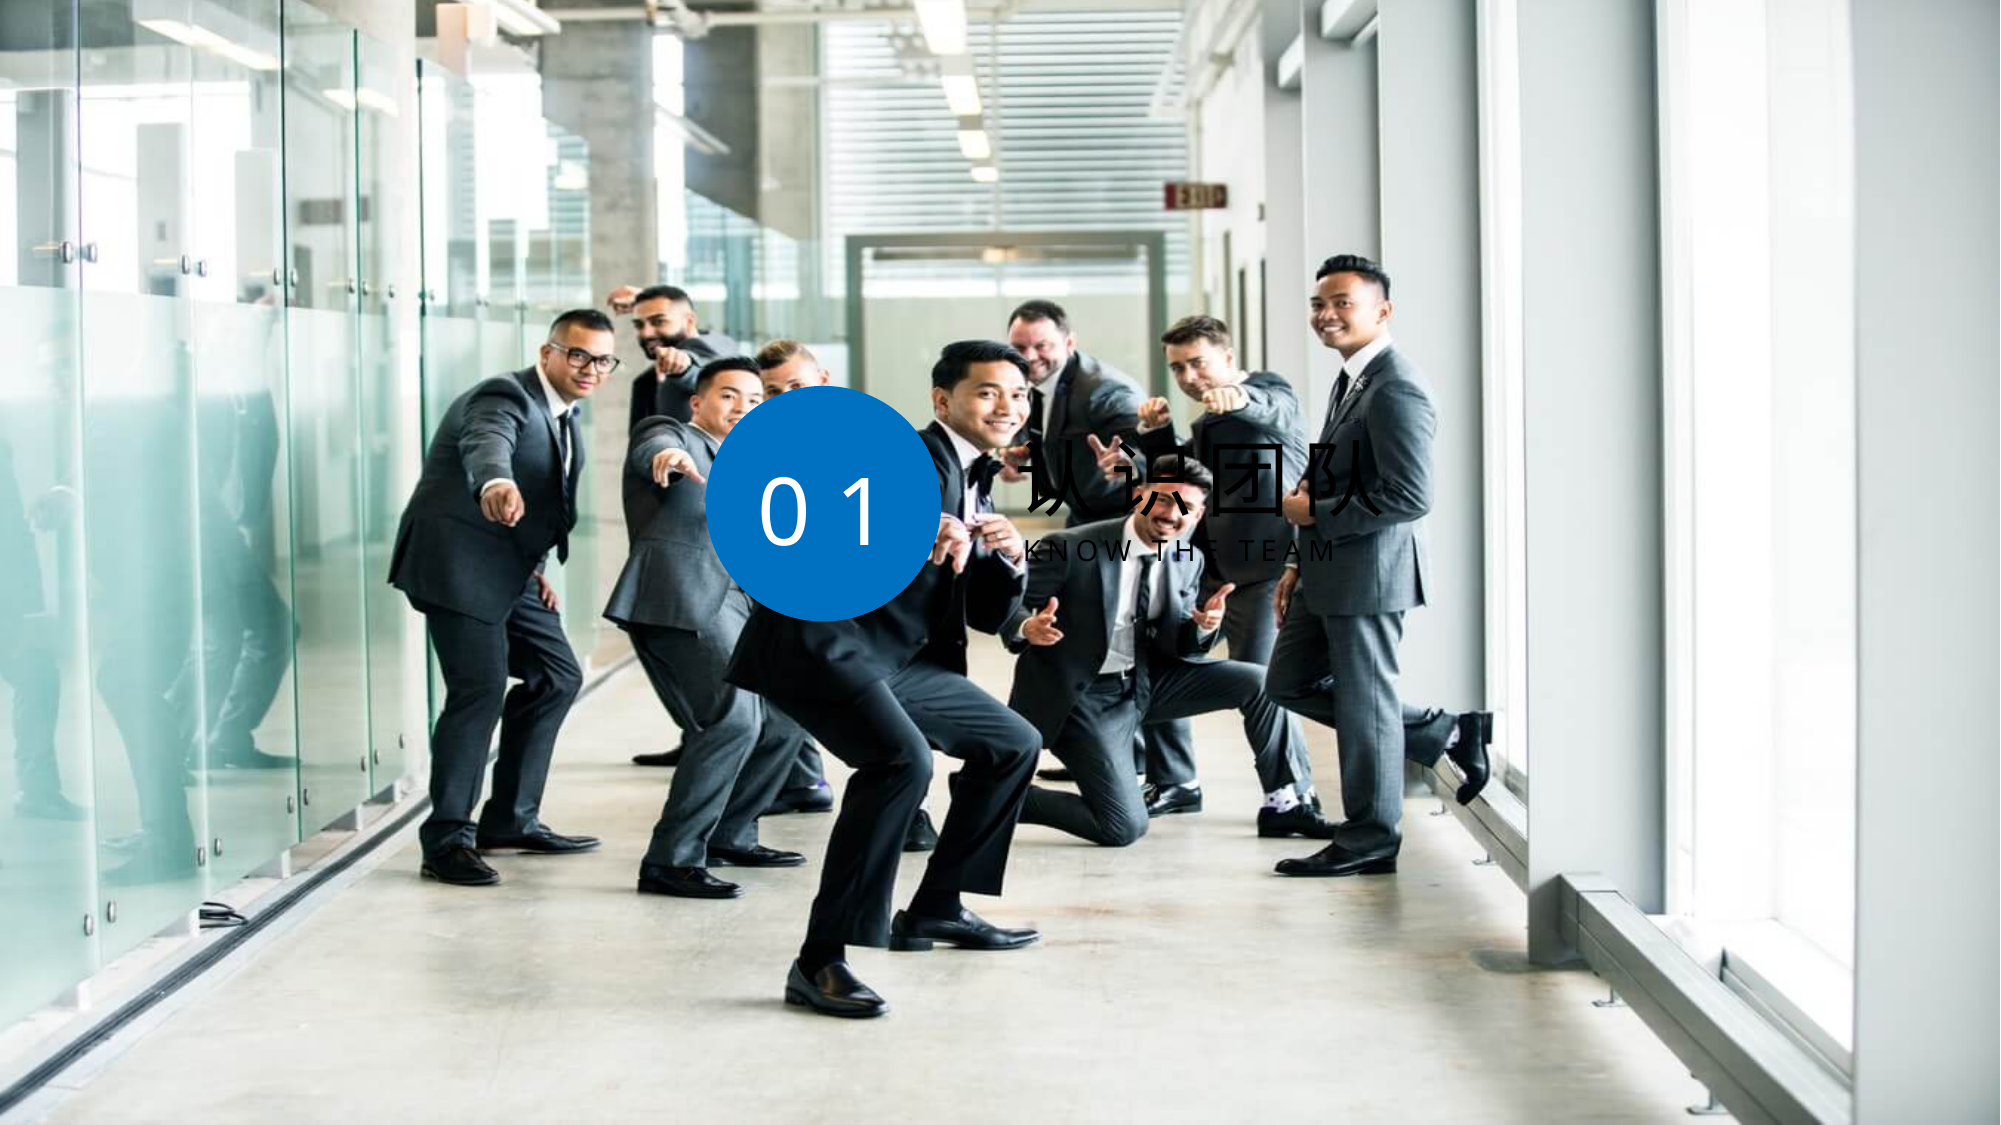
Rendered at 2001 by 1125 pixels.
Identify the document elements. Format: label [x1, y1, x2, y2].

text_box [1000, 419, 1461, 575]
picture [0, 0, 2000, 1125]
